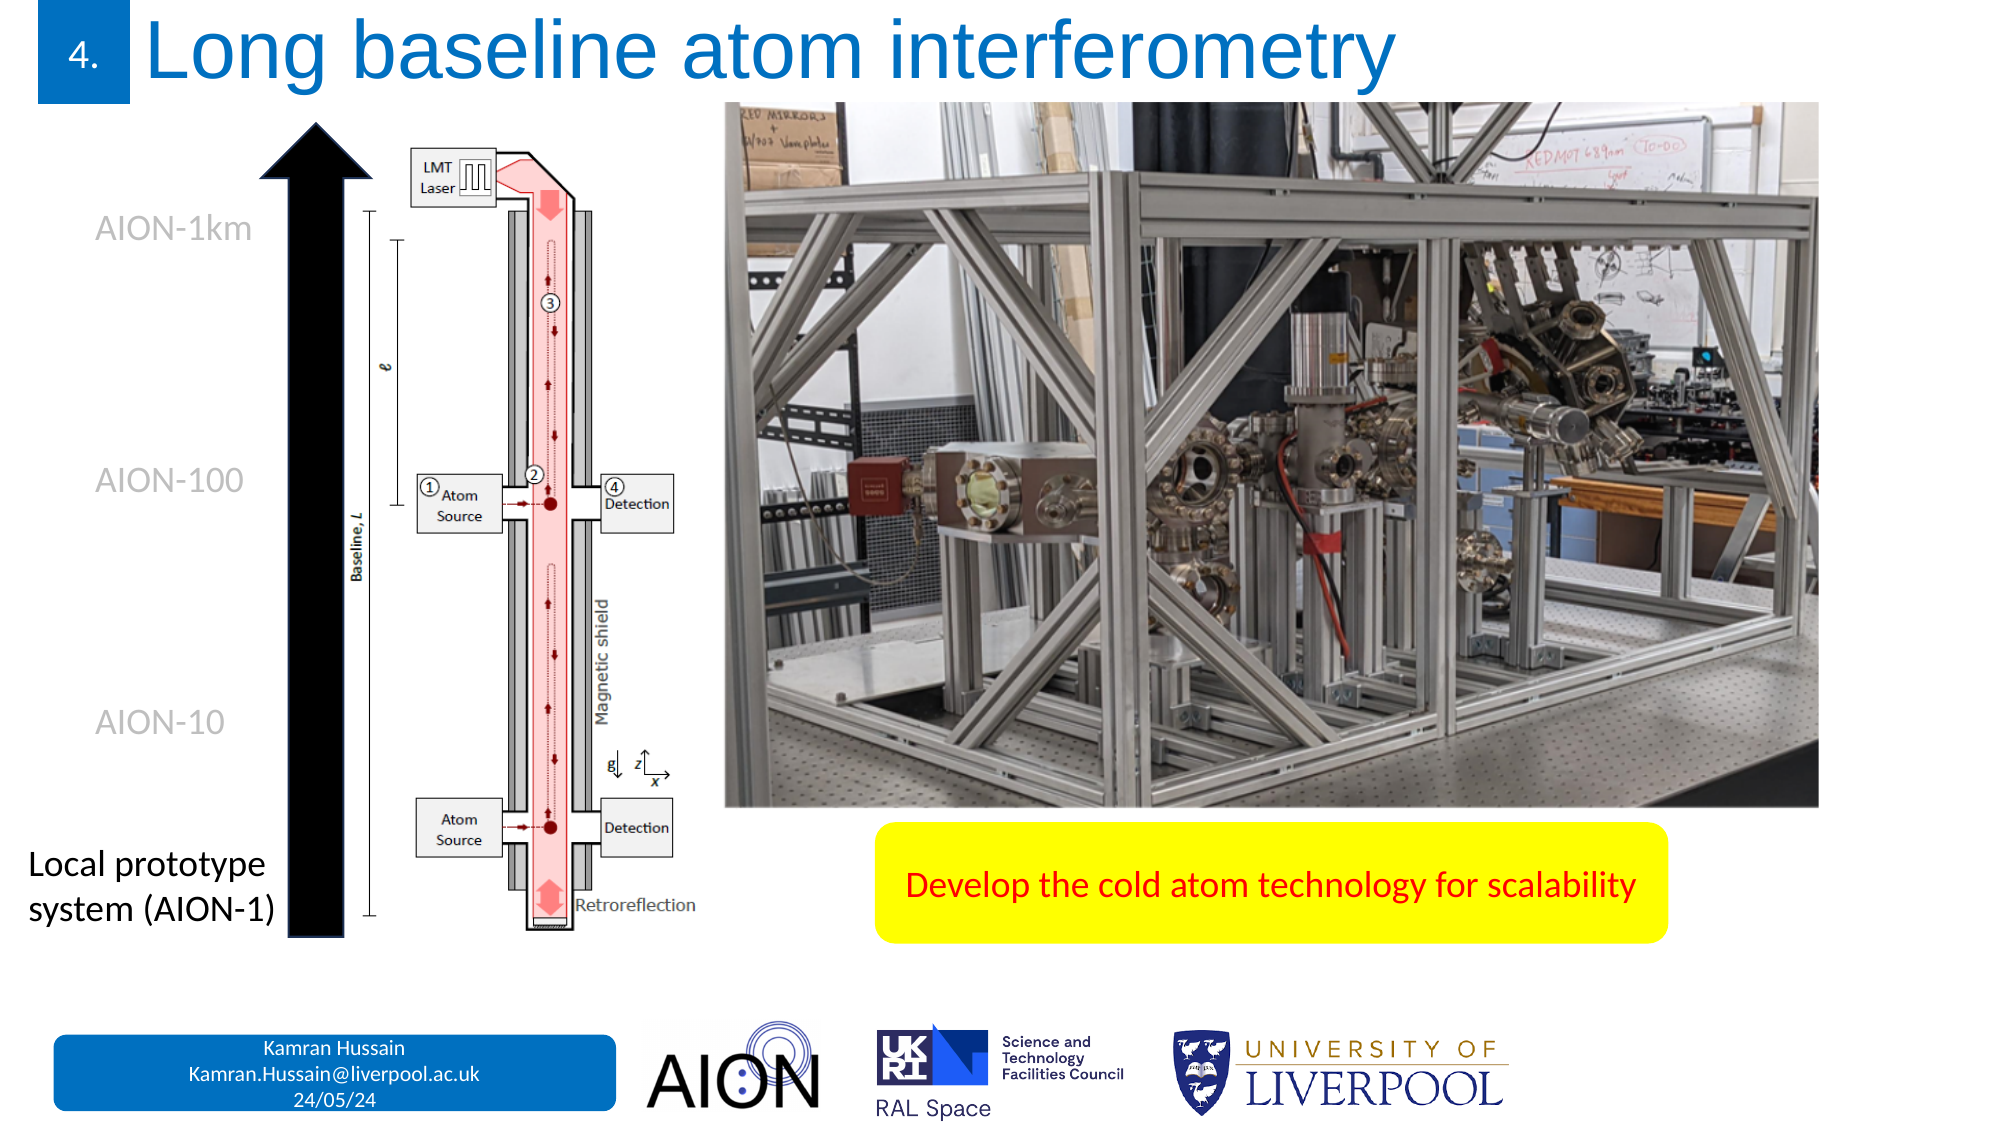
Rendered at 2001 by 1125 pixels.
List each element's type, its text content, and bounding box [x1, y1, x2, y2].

text_box Local prototype system (AION-1) [13, 831, 287, 937]
picture [315, 102, 1819, 937]
text_box 4. [37, 0, 131, 105]
text_box [258, 121, 345, 938]
text_box AION-10 [80, 689, 287, 750]
text_box AION-1km [80, 195, 287, 256]
title Long baseline atom interferometry [131, 0, 1855, 104]
text_box Develop the cold atom technology for scalability [873, 821, 1670, 945]
text_box AION-100 [80, 447, 287, 508]
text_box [47, 1013, 1509, 1125]
